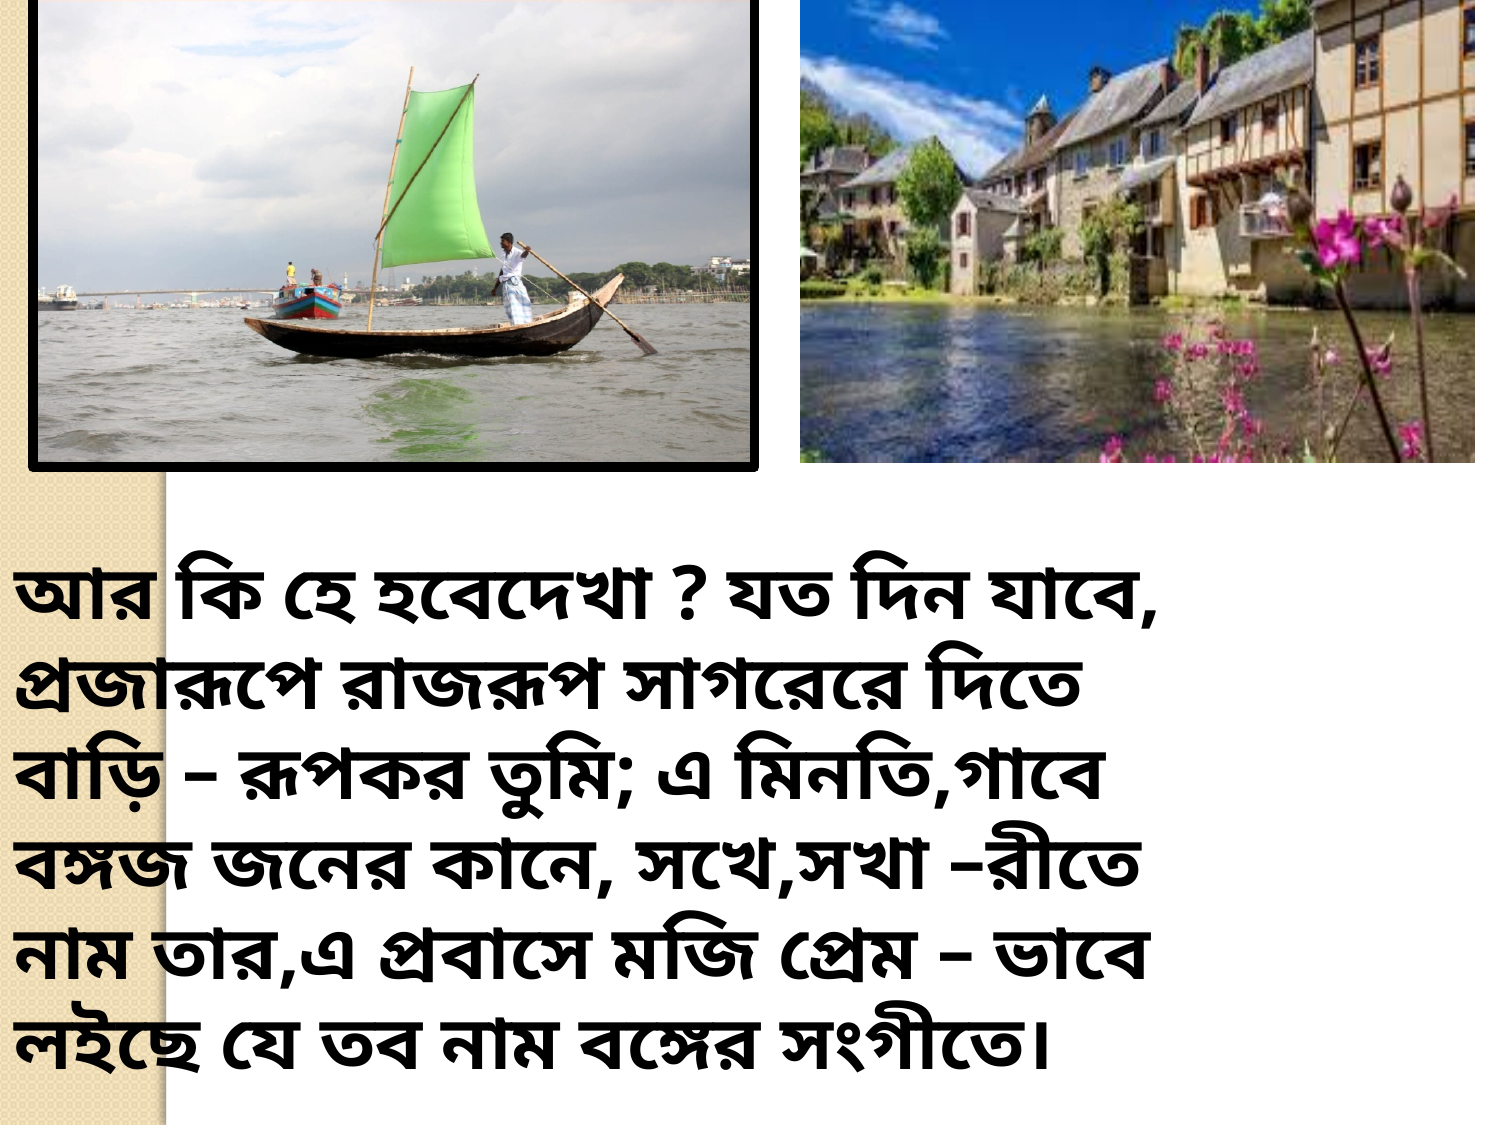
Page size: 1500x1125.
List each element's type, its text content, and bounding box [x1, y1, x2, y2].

text_box আর কি হে হবেদেখা ? যত দিন যাবে, প্রজারূপে রাজরূপ সাগরেরে দিতে বাড়ি – রূপকর তুমি; এ মিনতি,গাবে বঙ্গজ জনের কানে, সখে,সখা –রীতে নাম তার,এ প্রবাসে মজি প্রেম – ভাবে লইছে যে তব নাম বঙ্গের সংগীতে। [0, 537, 1400, 1093]
picture [37, 0, 751, 463]
picture [799, 0, 1476, 463]
